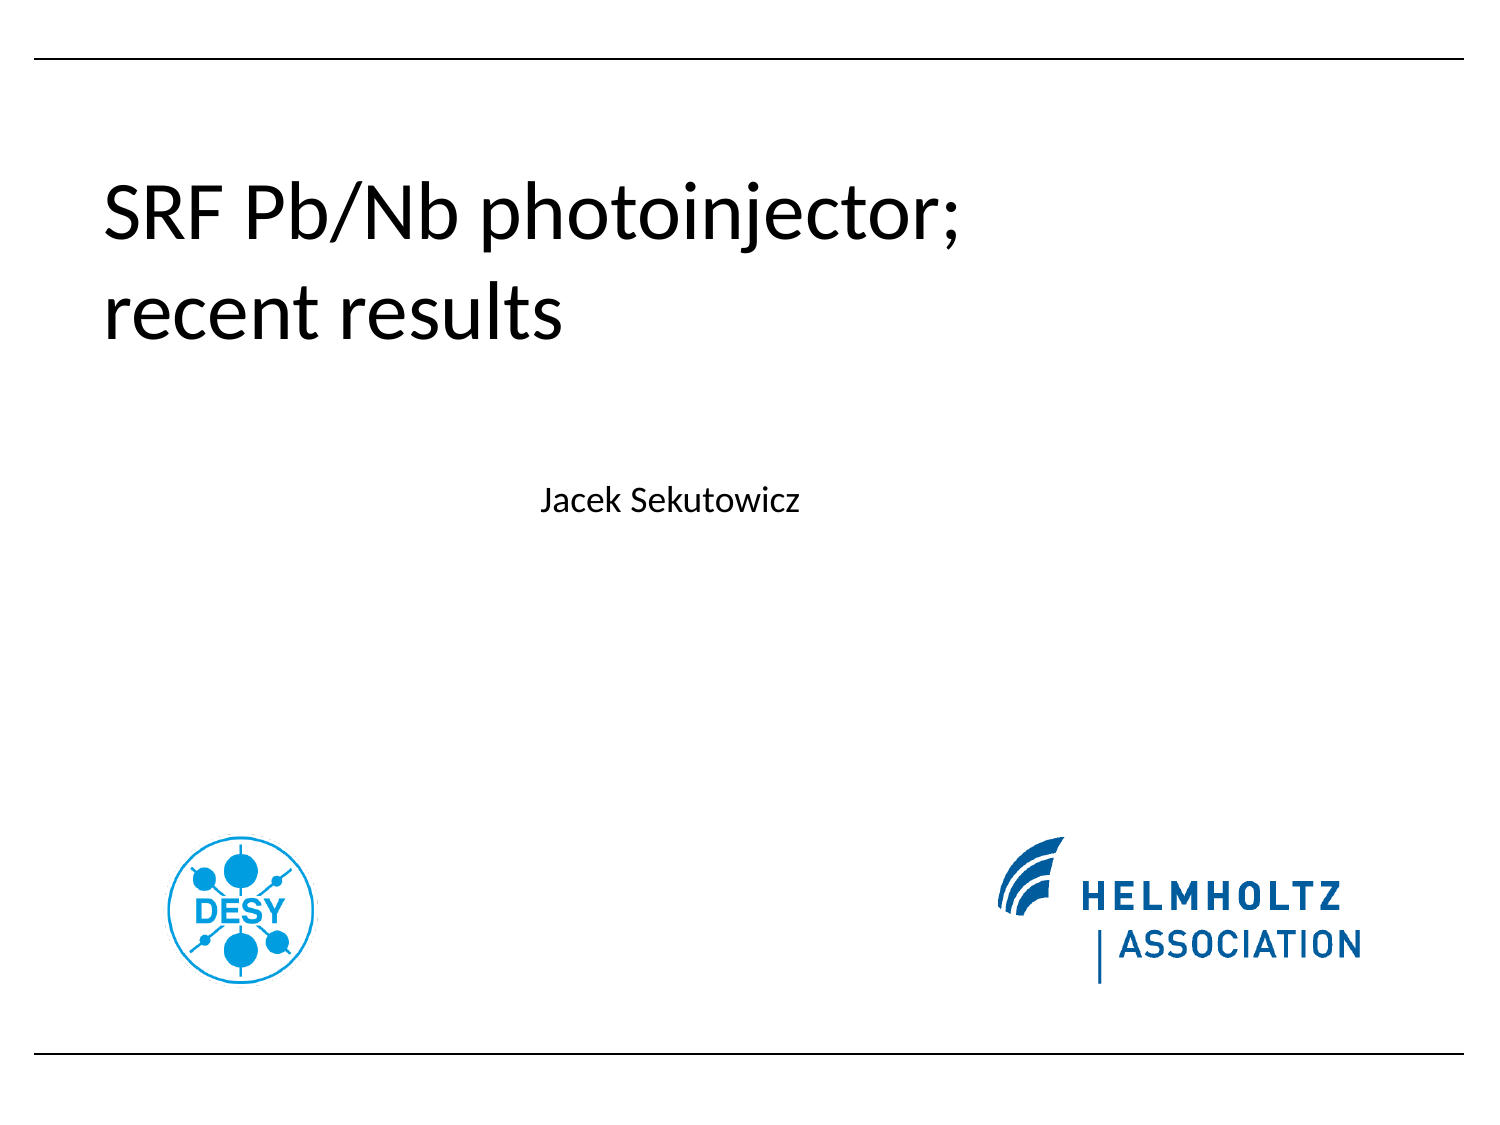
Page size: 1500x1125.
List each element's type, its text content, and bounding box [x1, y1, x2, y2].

title SRF Pb/Nb photoinjector; recent results [88, 149, 1388, 362]
subtitle Jacek Sekutowicz [525, 468, 1046, 587]
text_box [40, 828, 1360, 1118]
